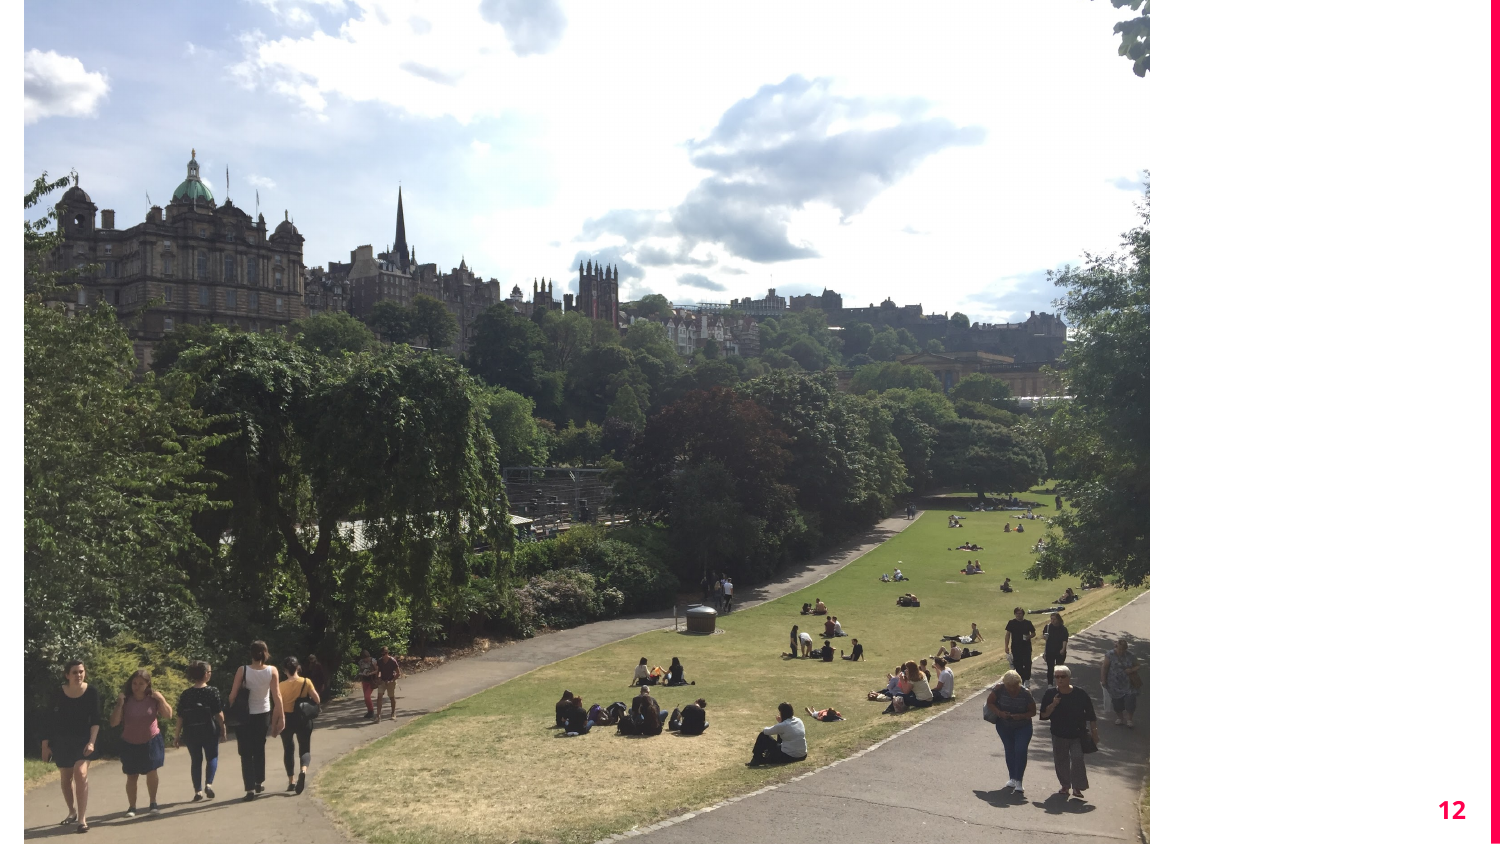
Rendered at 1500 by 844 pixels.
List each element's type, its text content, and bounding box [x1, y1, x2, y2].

slide_number 12 [1391, 779, 1482, 844]
picture [24, 0, 1151, 844]
